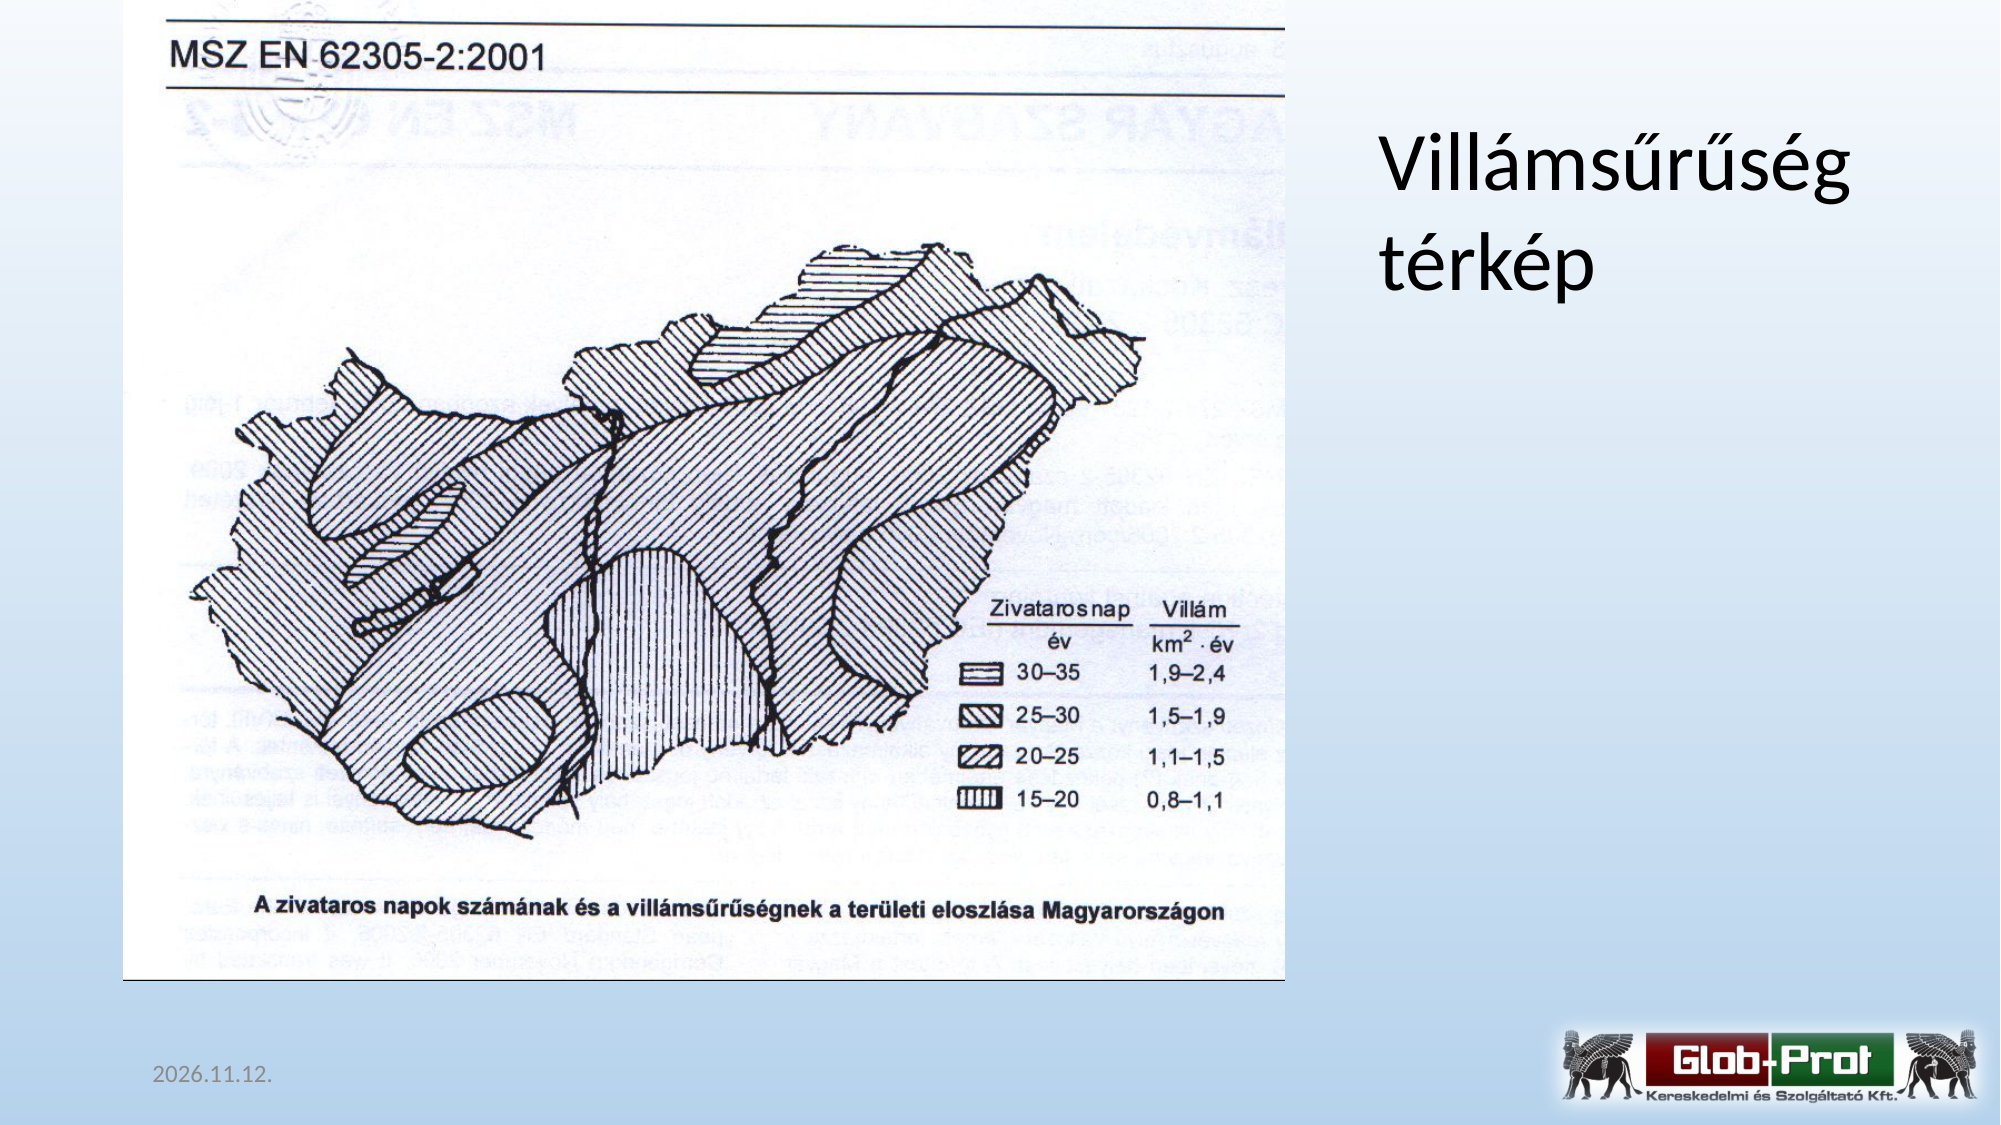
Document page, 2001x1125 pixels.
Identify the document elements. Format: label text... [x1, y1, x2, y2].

text_box Villámsűrűség térkép [1364, 99, 1891, 315]
picture [123, 0, 1285, 981]
picture [1537, 1009, 2000, 1125]
slide_number 2017. 11. 24. [137, 1042, 588, 1103]
